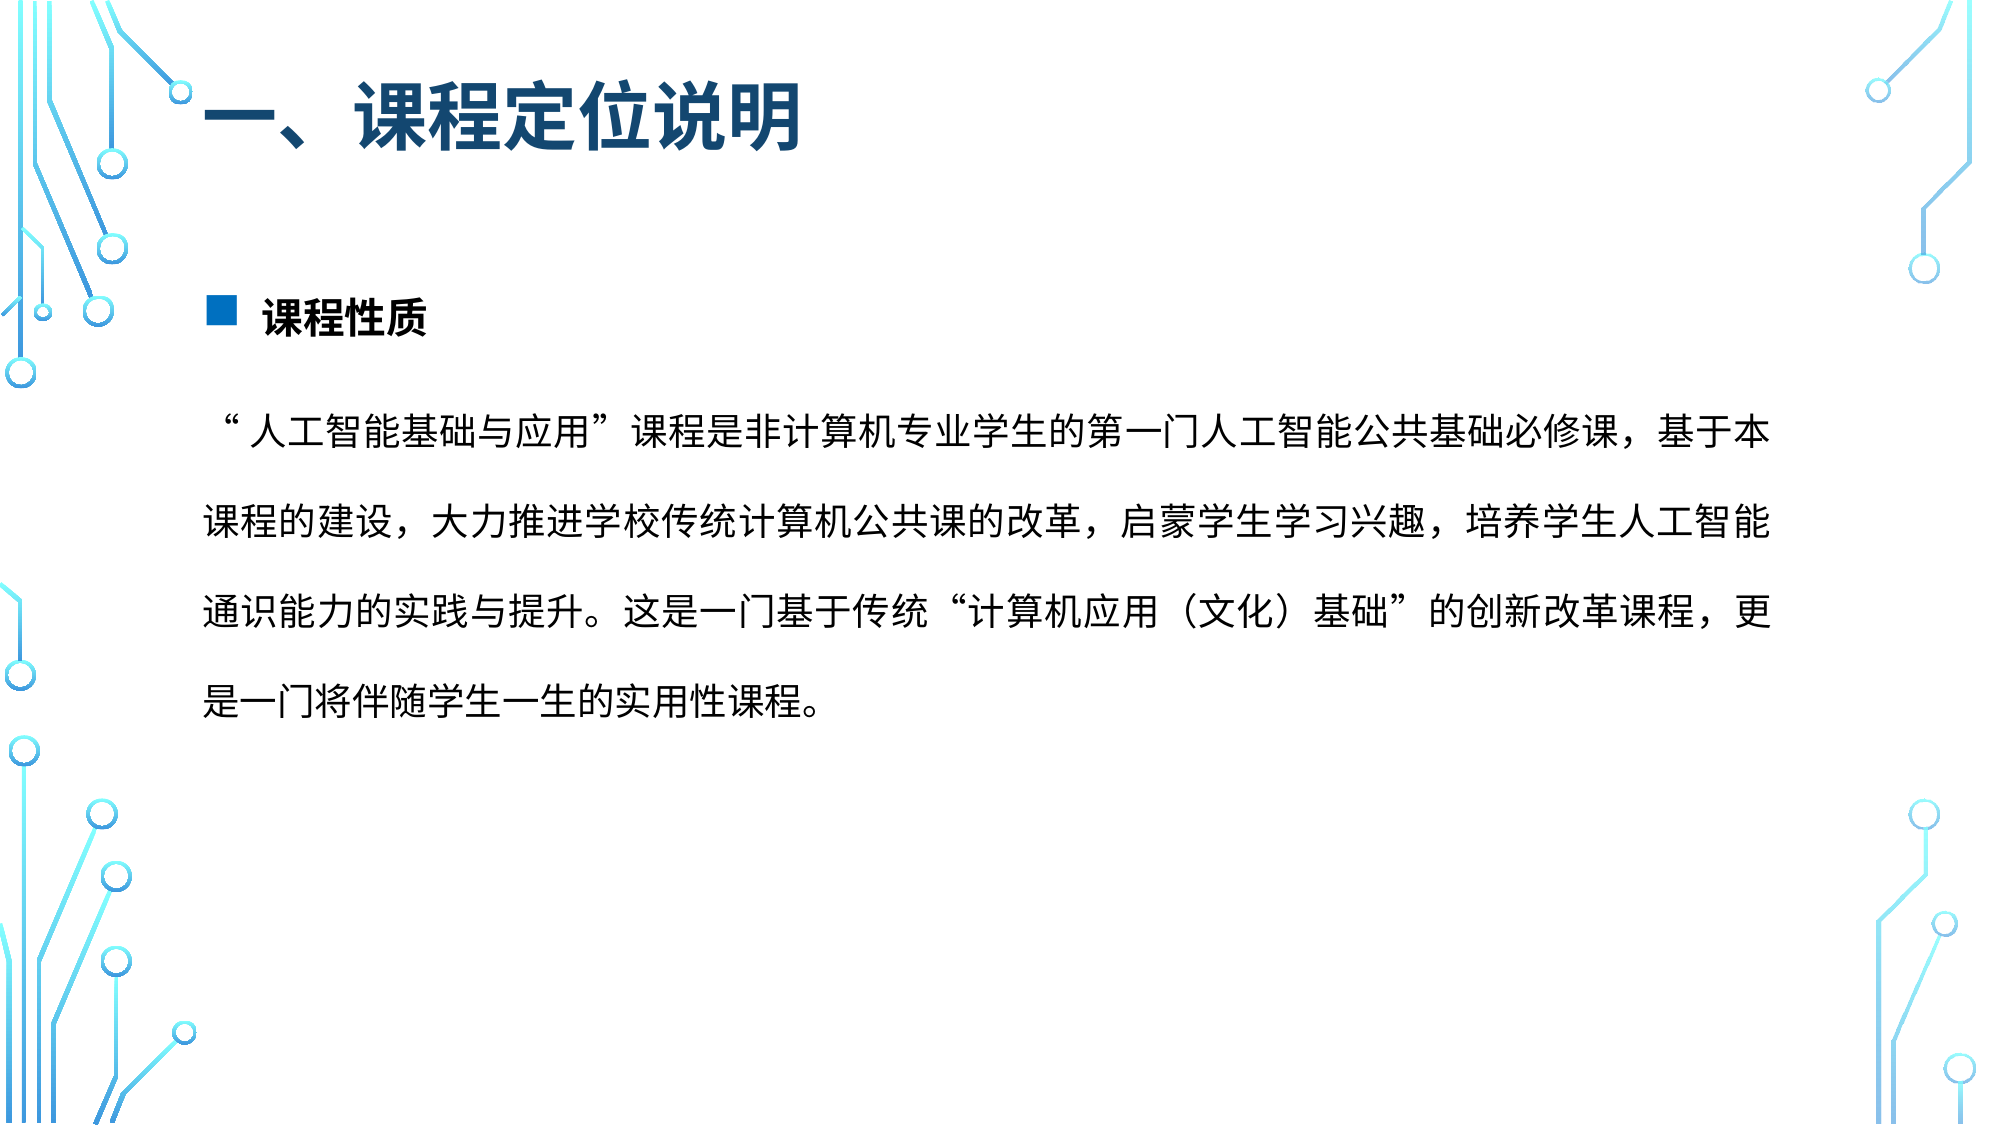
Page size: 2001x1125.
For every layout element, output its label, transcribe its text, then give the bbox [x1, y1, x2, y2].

list 课程性质 “人工智能基础与应用”课程是非计算机专业学生的第一门人工智能公共基础必修课，基于本课程的建设，大力推进学校传统计算机公共课的改革，启蒙学生学习兴趣，培养学生人工智能通识能力的实践与提升。这是一门基于传统“计算机应用（文化）基础”的创新改革课程，更是一门将伴随学生一生的实用性课程。 [187, 242, 1788, 965]
title 一、课程定位说明 [187, 0, 1813, 242]
